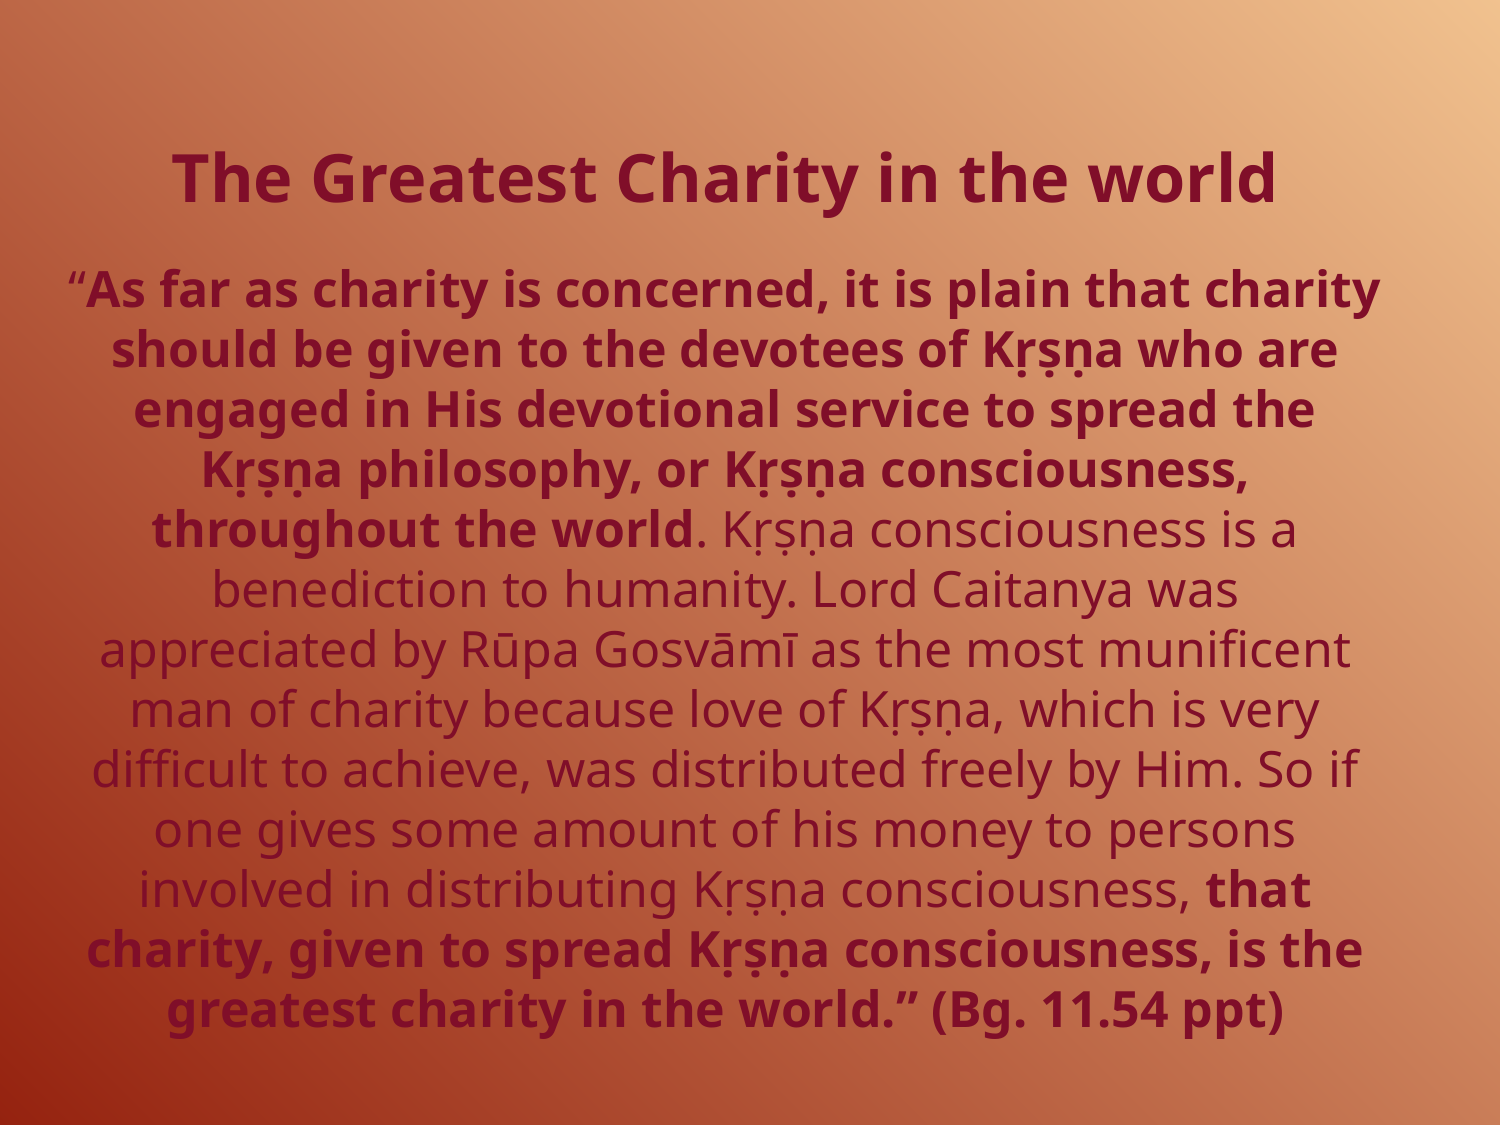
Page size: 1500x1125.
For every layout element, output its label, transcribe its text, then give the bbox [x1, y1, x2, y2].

text_box [88, 77, 1383, 363]
list The Greatest Charity in the world “As far as charity is concerned, it is plain that charity should be given to the devotees of Kṛṣṇa who are engaged in His devotional service to spread the Kṛṣṇa philosophy, or Kṛṣṇa consciousness, throughout the world. Kṛṣṇa consciousness is a benediction to humanity. Lord Caitanya was appreciated by Rūpa Gosvāmī as the most muniﬁcent man of charity because love of Kṛṣṇa, which is very difﬁcult to achieve, was distributed freely by Him. So if one gives some amount of his money to persons involved in distributing Kṛṣṇa consciousness, that charity, given to spread Kṛṣṇa consciousness, is the greatest charity in the world.” (Bg. 11.54 ppt) [51, 77, 1400, 1049]
